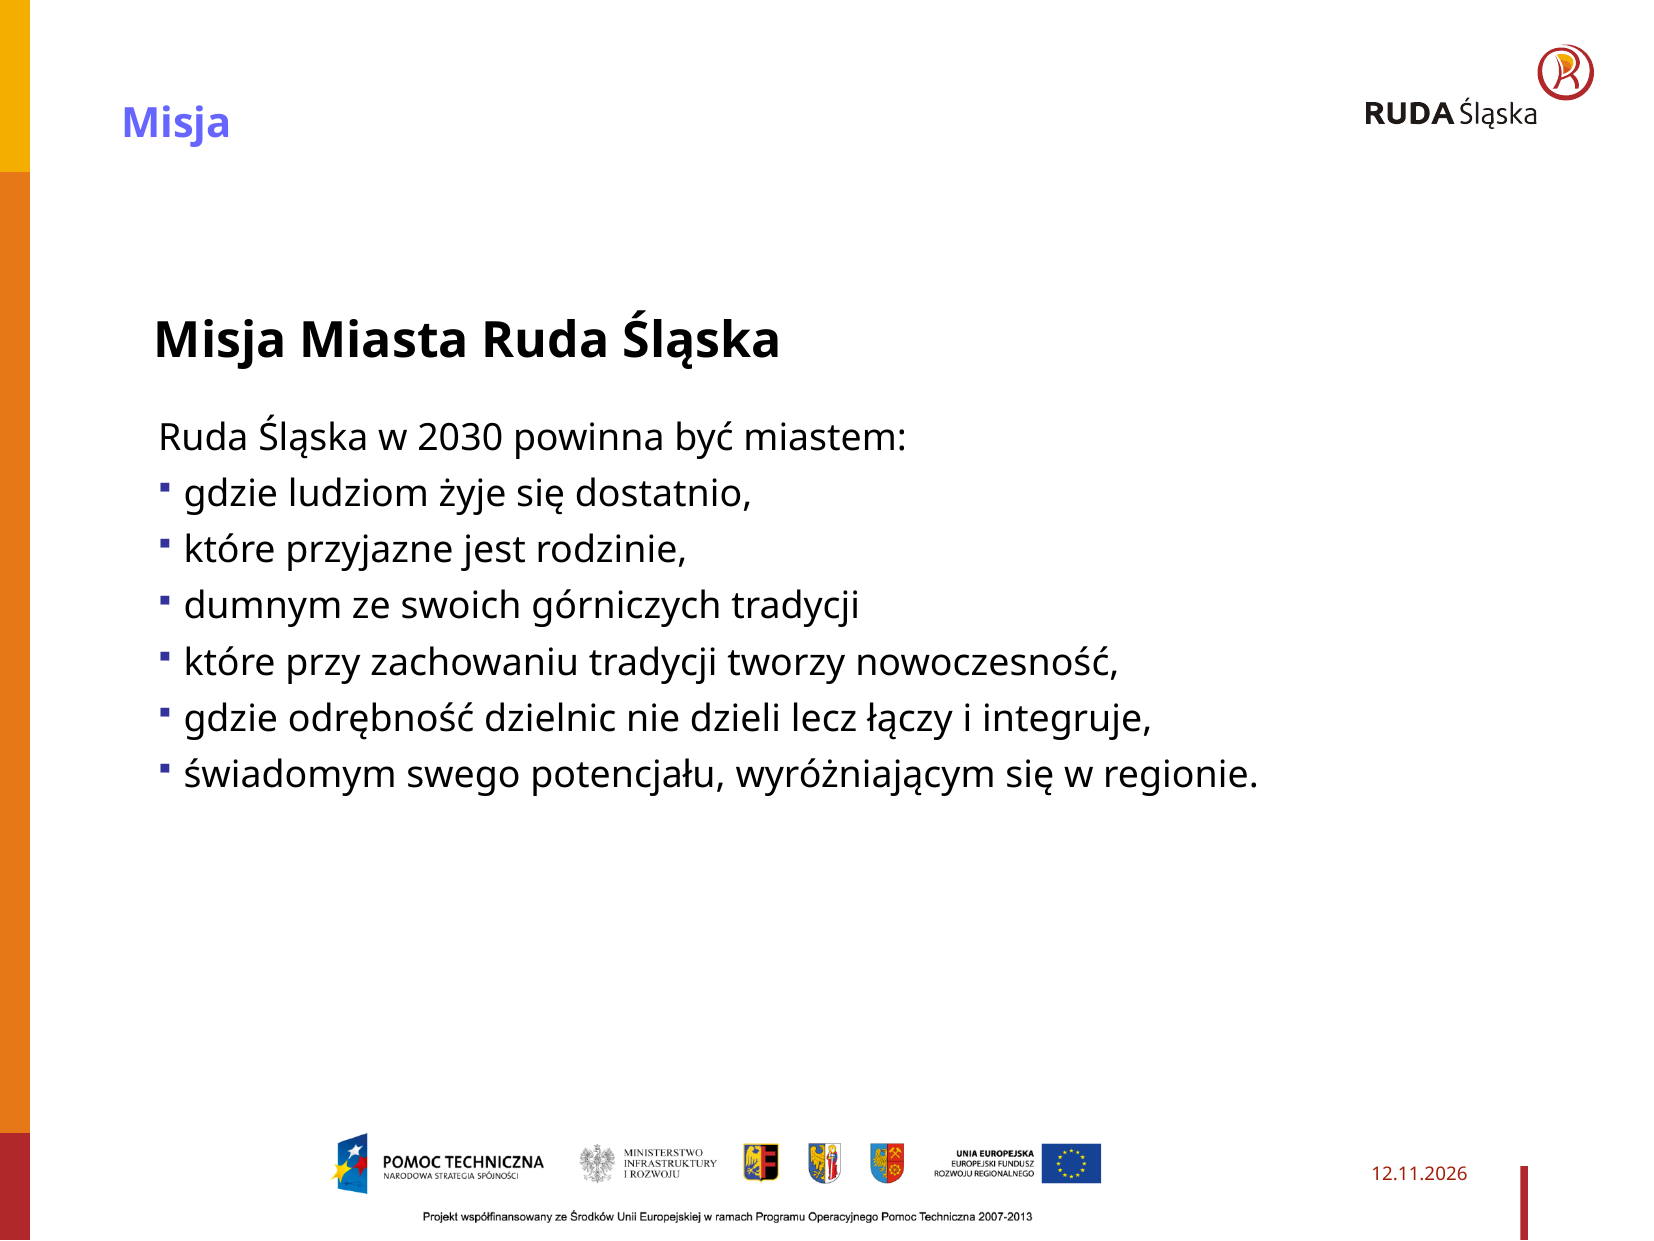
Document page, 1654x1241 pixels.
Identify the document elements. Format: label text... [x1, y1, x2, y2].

list Ruda Śląska w 2030 powinna być miastem: gdzie ludziom żyje się dostatnio, które przyjazne jest rodzinie, dumnym ze swoich górniczych tradycji które przy zachowaniu tradycji tworzy nowoczesność, gdzie odrębność dzielnic nie dzieli lecz łączy i integruje, świadomym swego potencjału, wyróżniającym się w regionie. [141, 395, 1525, 880]
text_box Misja [106, 88, 390, 154]
text_box Misja Miasta Ruda Śląska [153, 218, 1337, 368]
picture [307, 1115, 1123, 1240]
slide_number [1371, 1161, 1515, 1201]
